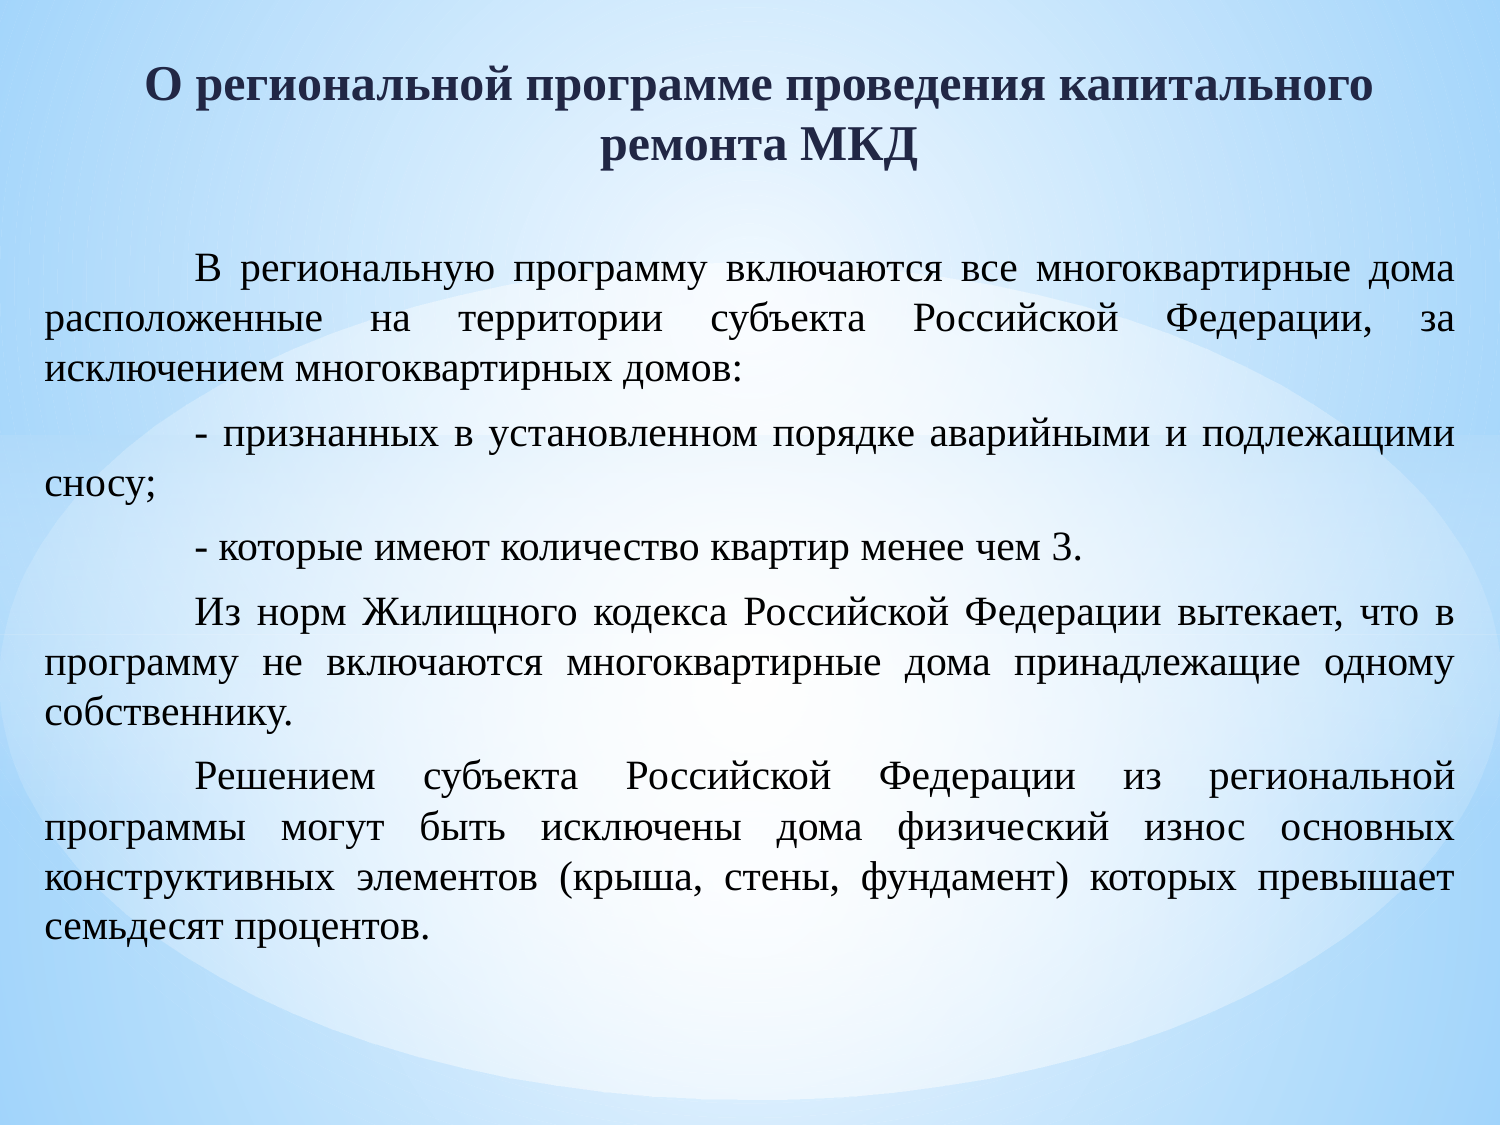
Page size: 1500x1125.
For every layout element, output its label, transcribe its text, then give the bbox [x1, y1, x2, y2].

title О региональной программе проведения капитального ремонта МКД [17, 42, 1471, 161]
subtitle В региональную программу включаются все многоквартирные дома расположенные на территории субъекта Российской Федерации, за исключением многоквартирных домов: - признанных в установленном порядке аварийными и подлежащими сносу; - которые имеют количество квартир менее чем 3. Из норм Жилищного кодекса Российской Федерации вытекает, что в программу не включаются многоквартирные дома принадлежащие одному собственнику. Решением субъекта Российской Федерации из региональной программы могут быть исключены дома физический износ основных конструктивных элементов (крыша, стены, фундамент) которых превышает семьдесят процентов. [29, 172, 1471, 1071]
